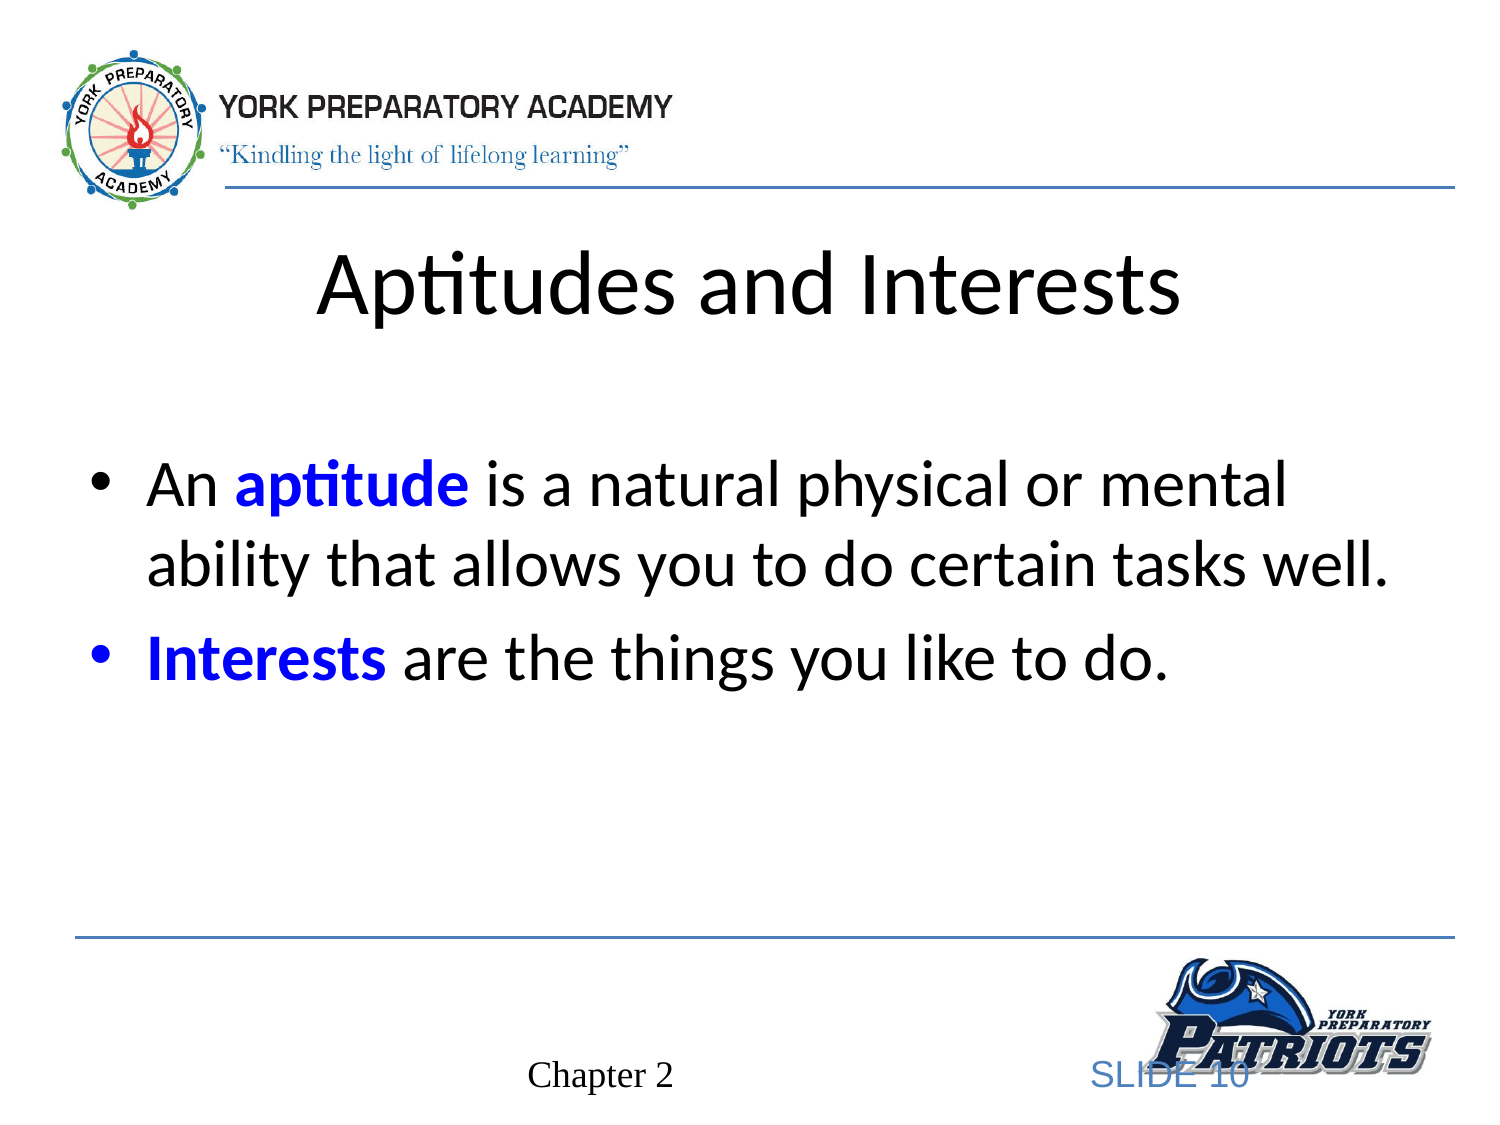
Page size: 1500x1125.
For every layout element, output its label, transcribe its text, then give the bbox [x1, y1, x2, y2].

list An aptitude is a natural physical or mental ability that allows you to do certain tasks well. Interests are the things you like to do. [75, 432, 1425, 1125]
title Aptitudes and Interests [75, 215, 1425, 403]
picture [1425, 958, 1432, 1088]
picture [37, 24, 707, 216]
